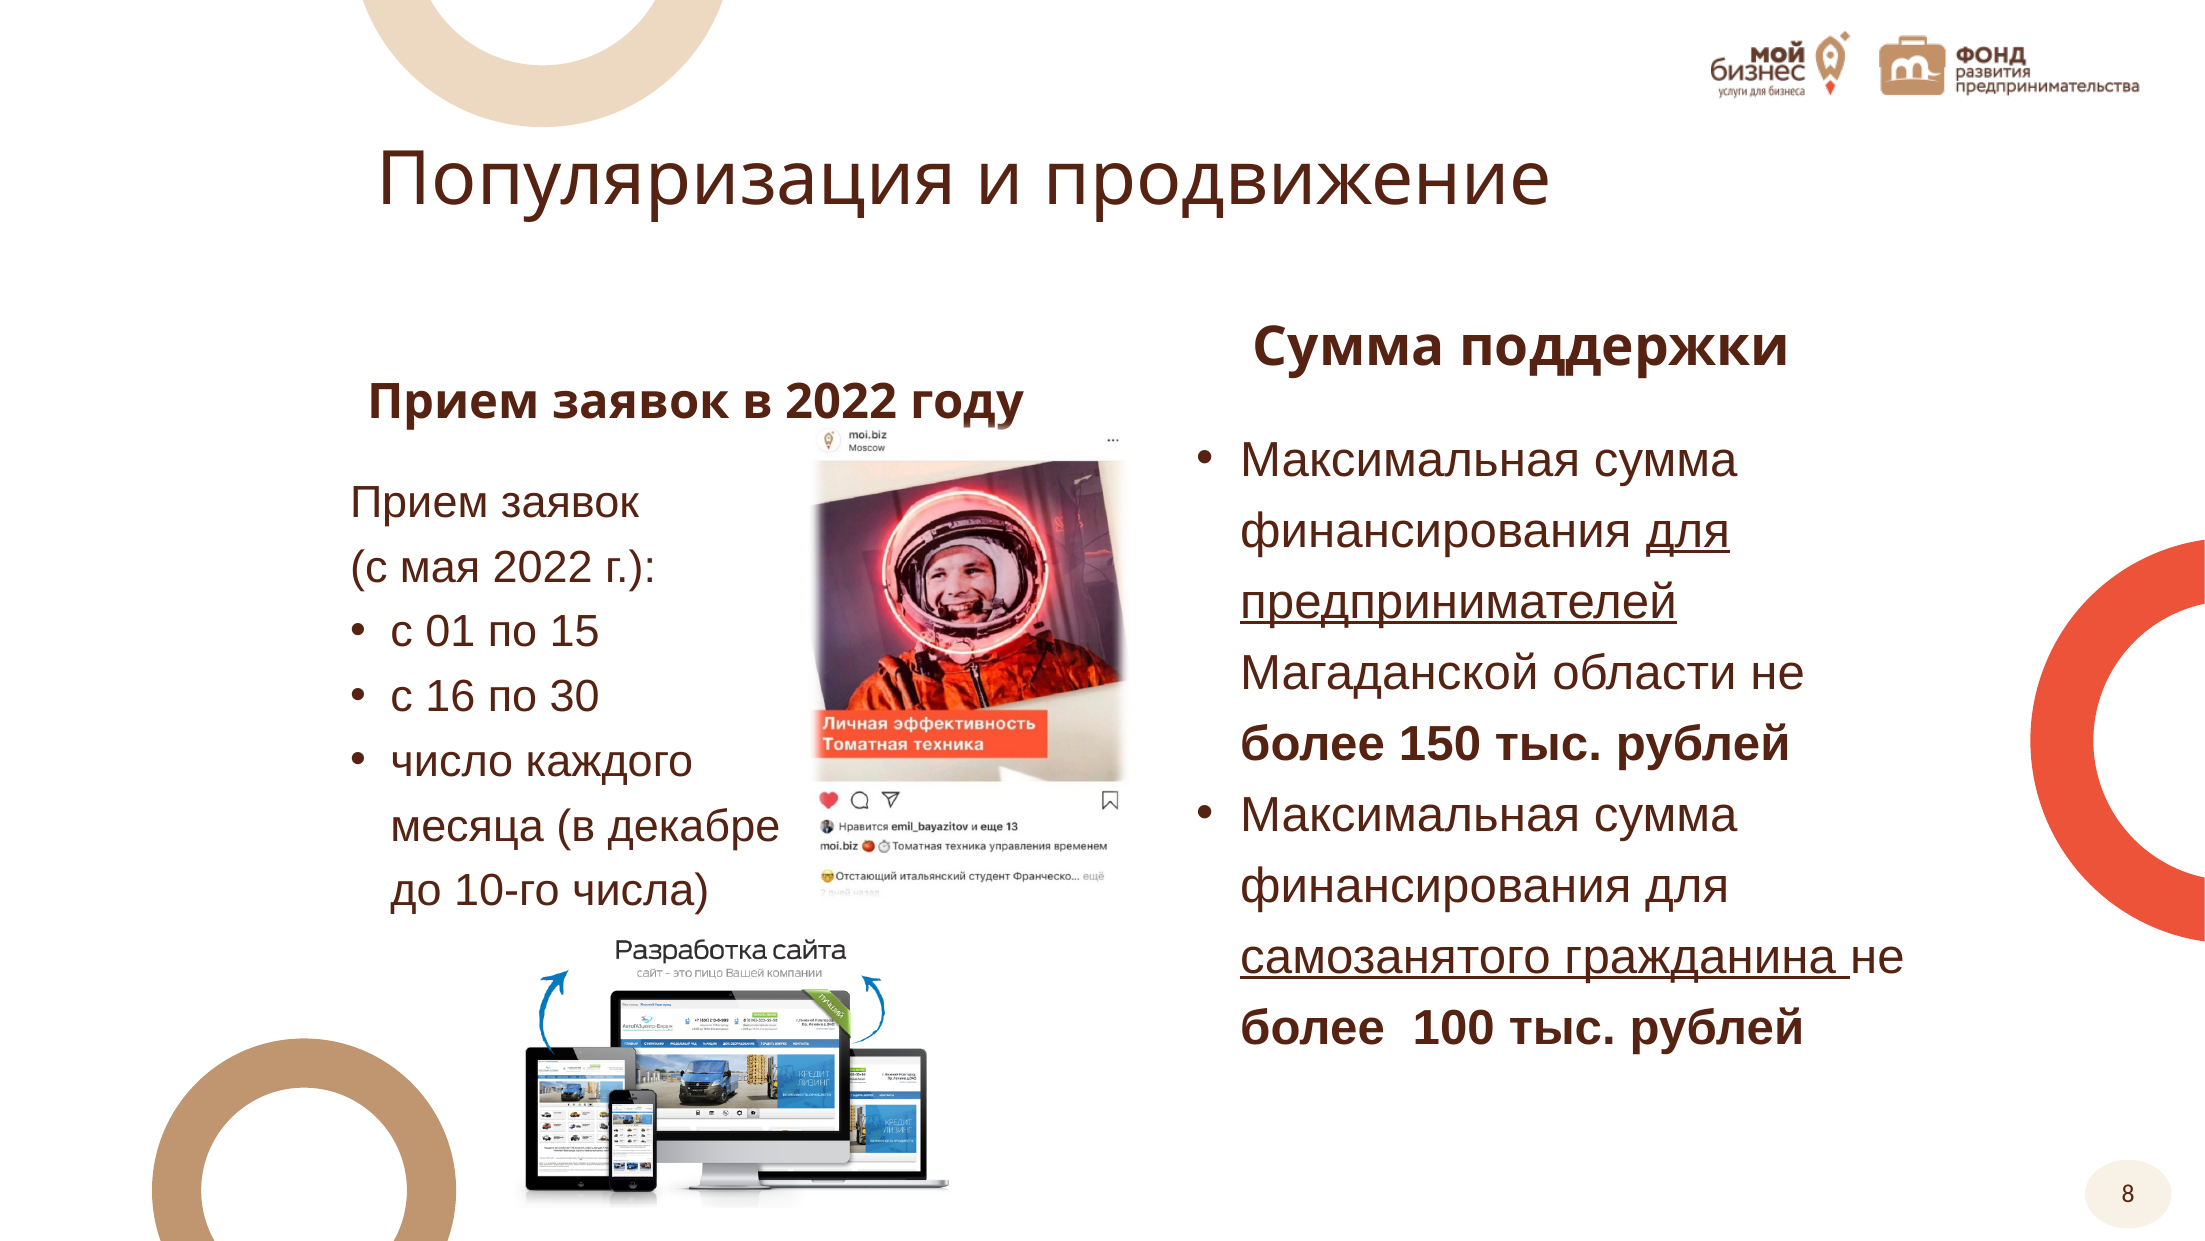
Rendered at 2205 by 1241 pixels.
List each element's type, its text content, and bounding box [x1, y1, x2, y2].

list Максимальная сумма финансирования для предпринимателей Магаданской области не более 150 тыс. рублей Максимальная сумма финансирования для самозанятого гражданина не более 100 тыс. рублей [1181, 407, 1927, 1074]
text_box [1697, 50, 1951, 139]
list Прием заявок в 2022 году [352, 289, 1095, 419]
text_box Популяризация и продвижение [362, 136, 1939, 228]
picture [352, 0, 734, 128]
list Прием заявок (с мая 2022 г.): с 01 по 15 с 16 по 30 число каждого месяца (в декабре до 10-го числа) [335, 371, 836, 925]
picture [152, 1038, 457, 1241]
picture [496, 924, 968, 1208]
picture [808, 419, 1130, 901]
list Сумма поддержки [1237, 310, 1984, 397]
picture [1711, 31, 2165, 102]
text_box [2029, 538, 2205, 943]
